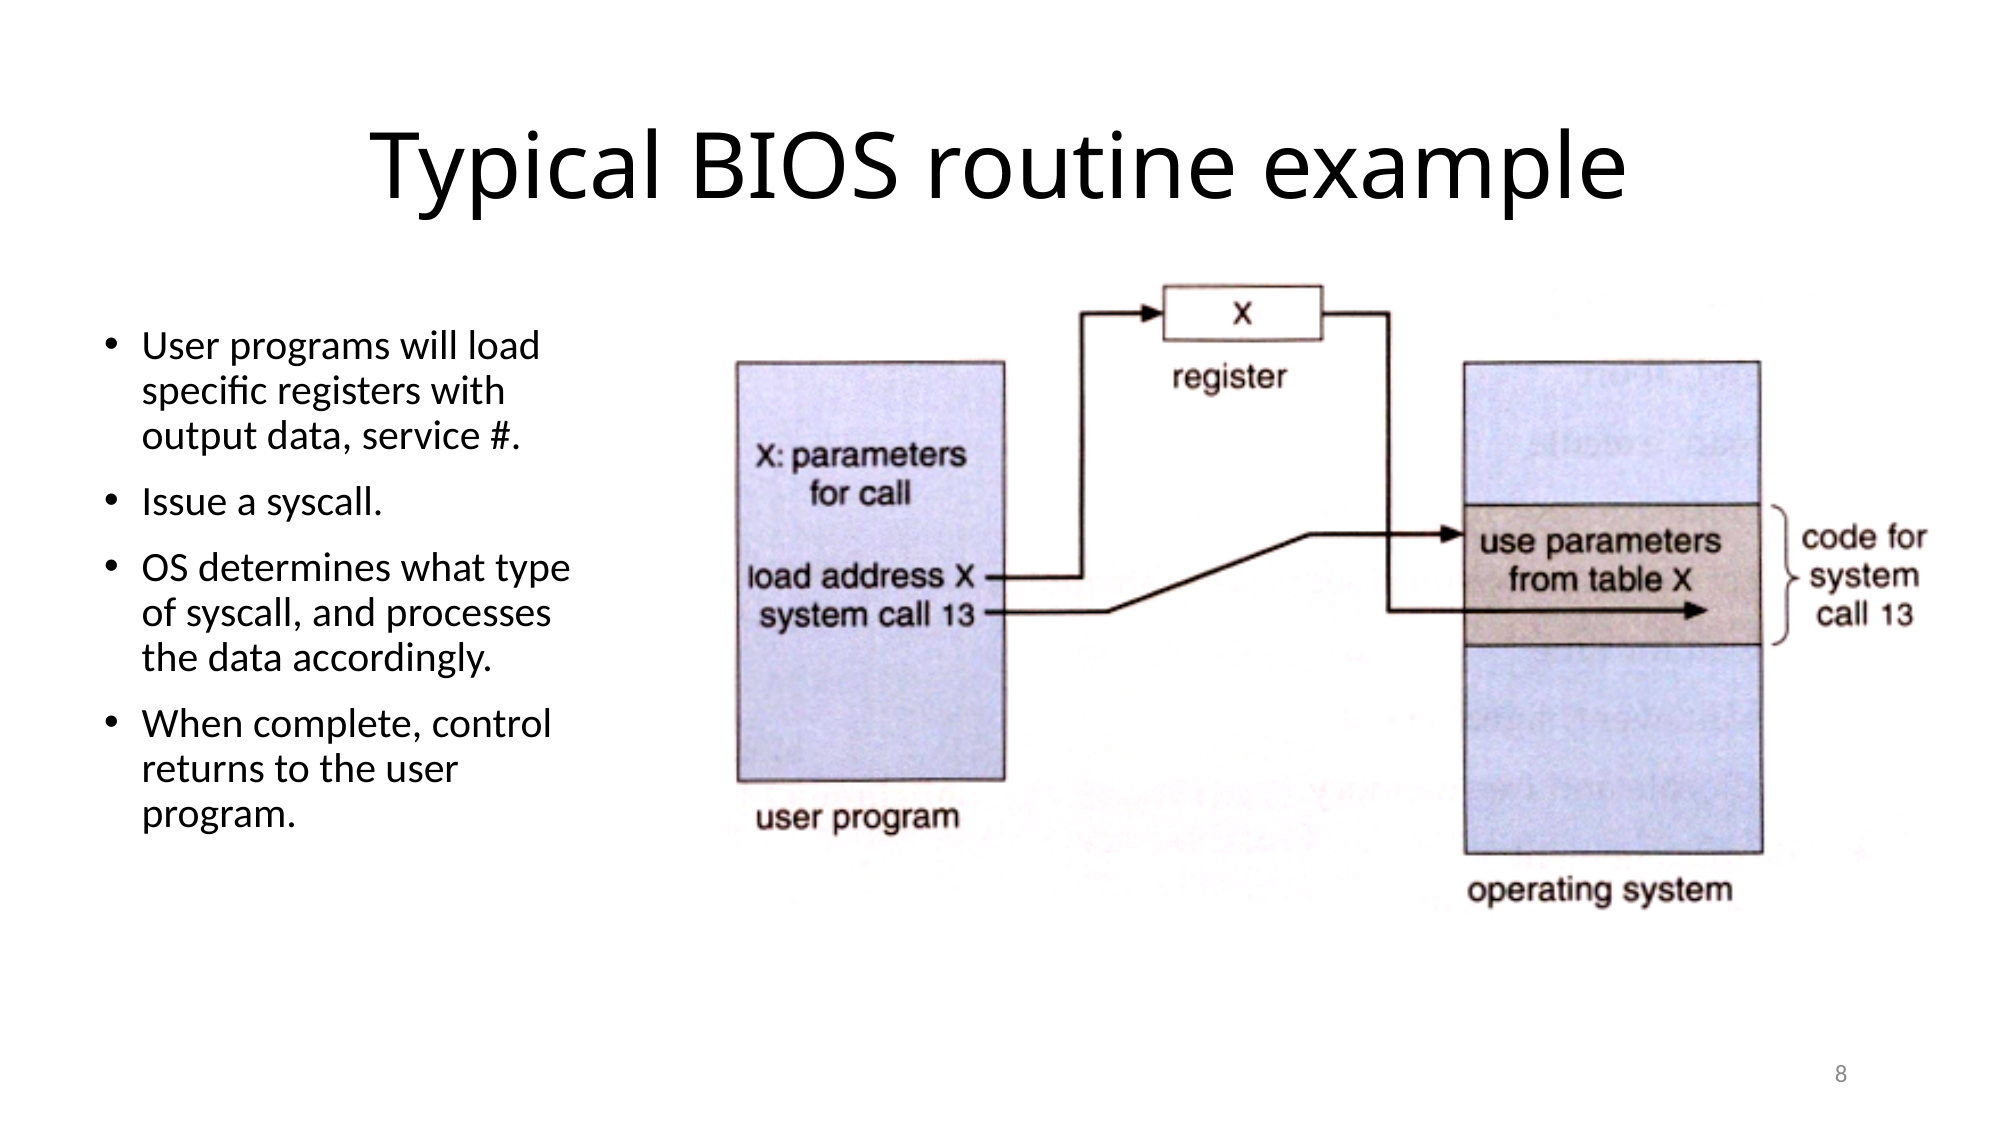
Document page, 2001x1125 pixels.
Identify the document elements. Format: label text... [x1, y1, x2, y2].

title Typical BIOS routine example [137, 59, 1863, 278]
list User programs will load specific registers with output data, service #. Issue a syscall. OS determines what type of syscall, and processes the data accordingly. When complete, control returns to the user program. [89, 315, 615, 1030]
slide_number 8 [1412, 1042, 1863, 1103]
picture [726, 277, 1933, 915]
